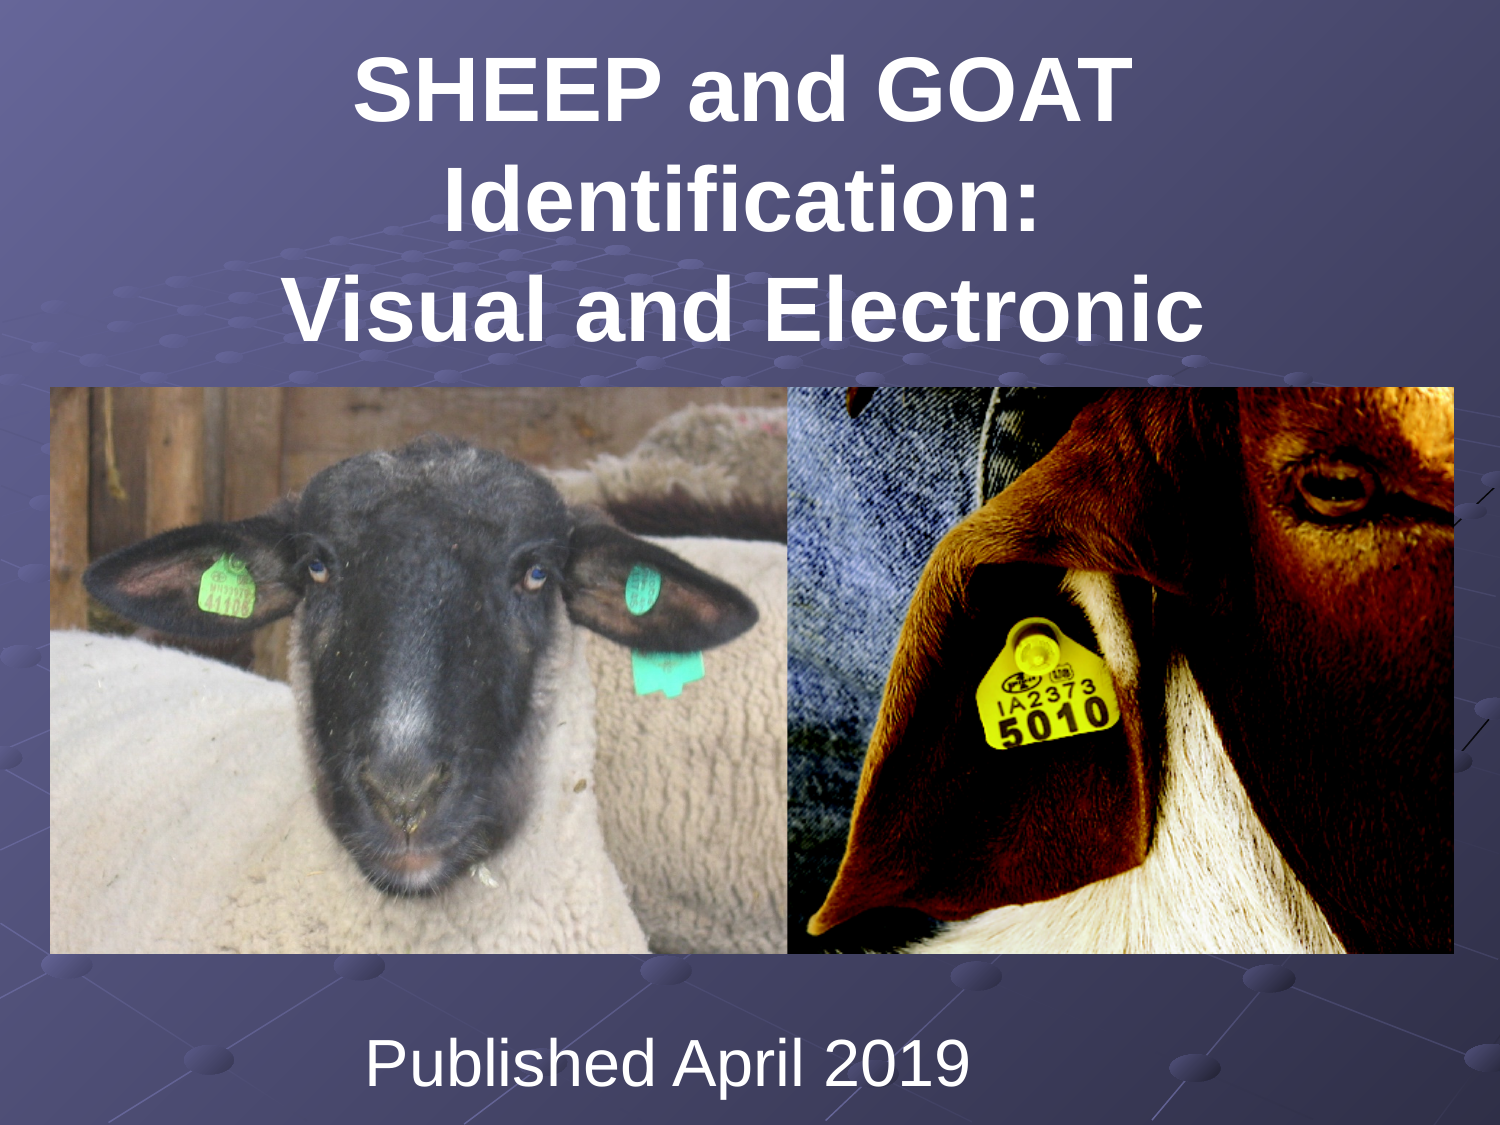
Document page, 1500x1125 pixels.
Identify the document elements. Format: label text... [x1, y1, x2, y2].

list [788, 387, 1454, 954]
text_box Published April 2019 [350, 1012, 1200, 1113]
picture [49, 387, 788, 954]
text_box SHEEP and GOAT Identification: Visual and Electronic [112, 39, 1400, 350]
